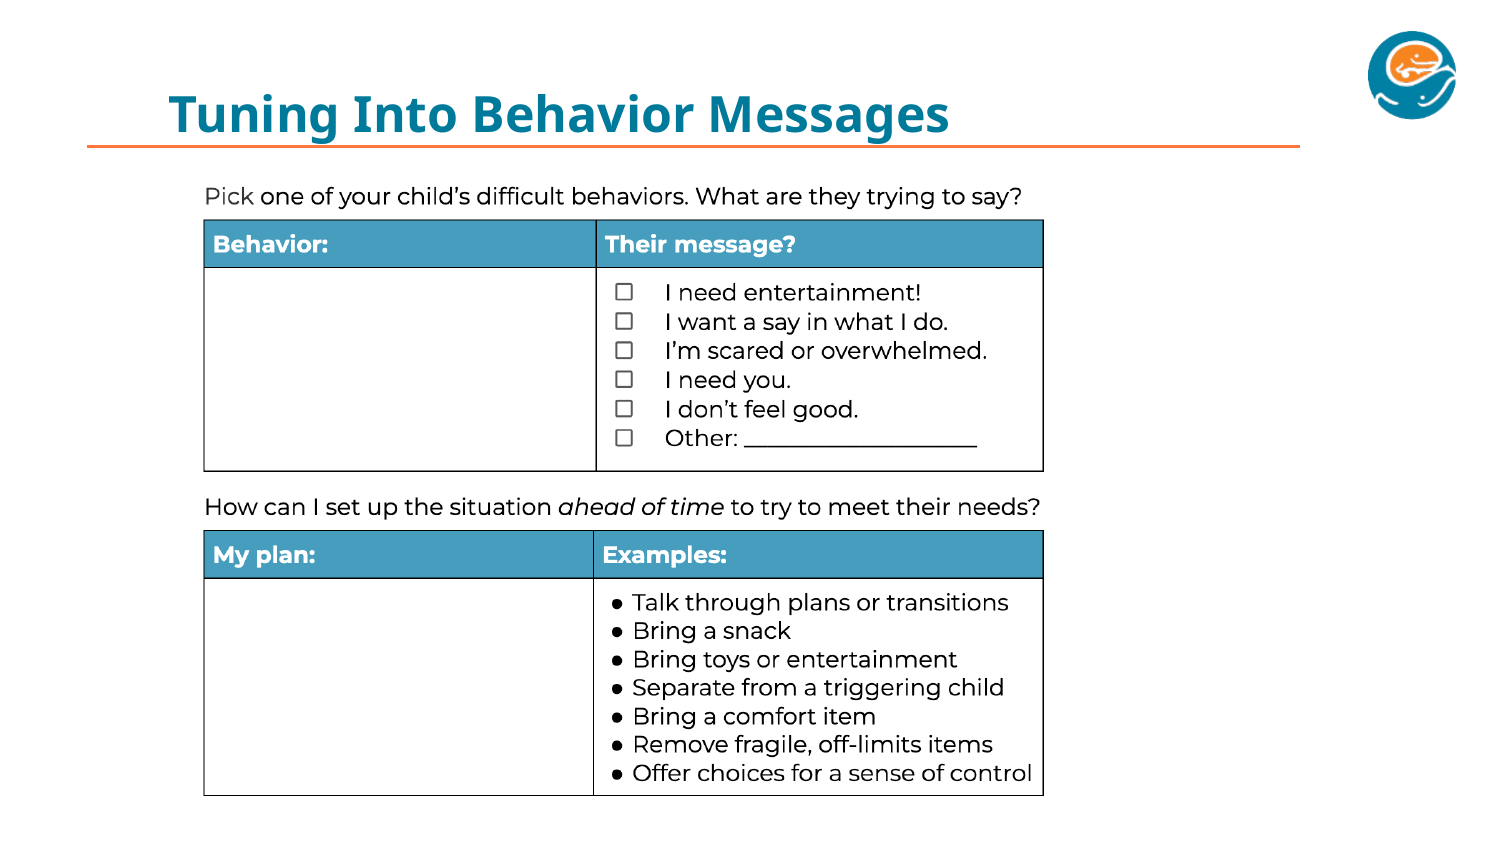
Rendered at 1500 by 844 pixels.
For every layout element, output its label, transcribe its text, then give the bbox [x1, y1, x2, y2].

picture [194, 171, 1059, 811]
picture [1366, 23, 1463, 128]
list Tuning Into Behavior Messages [153, 59, 1179, 135]
list [73, 171, 1077, 835]
